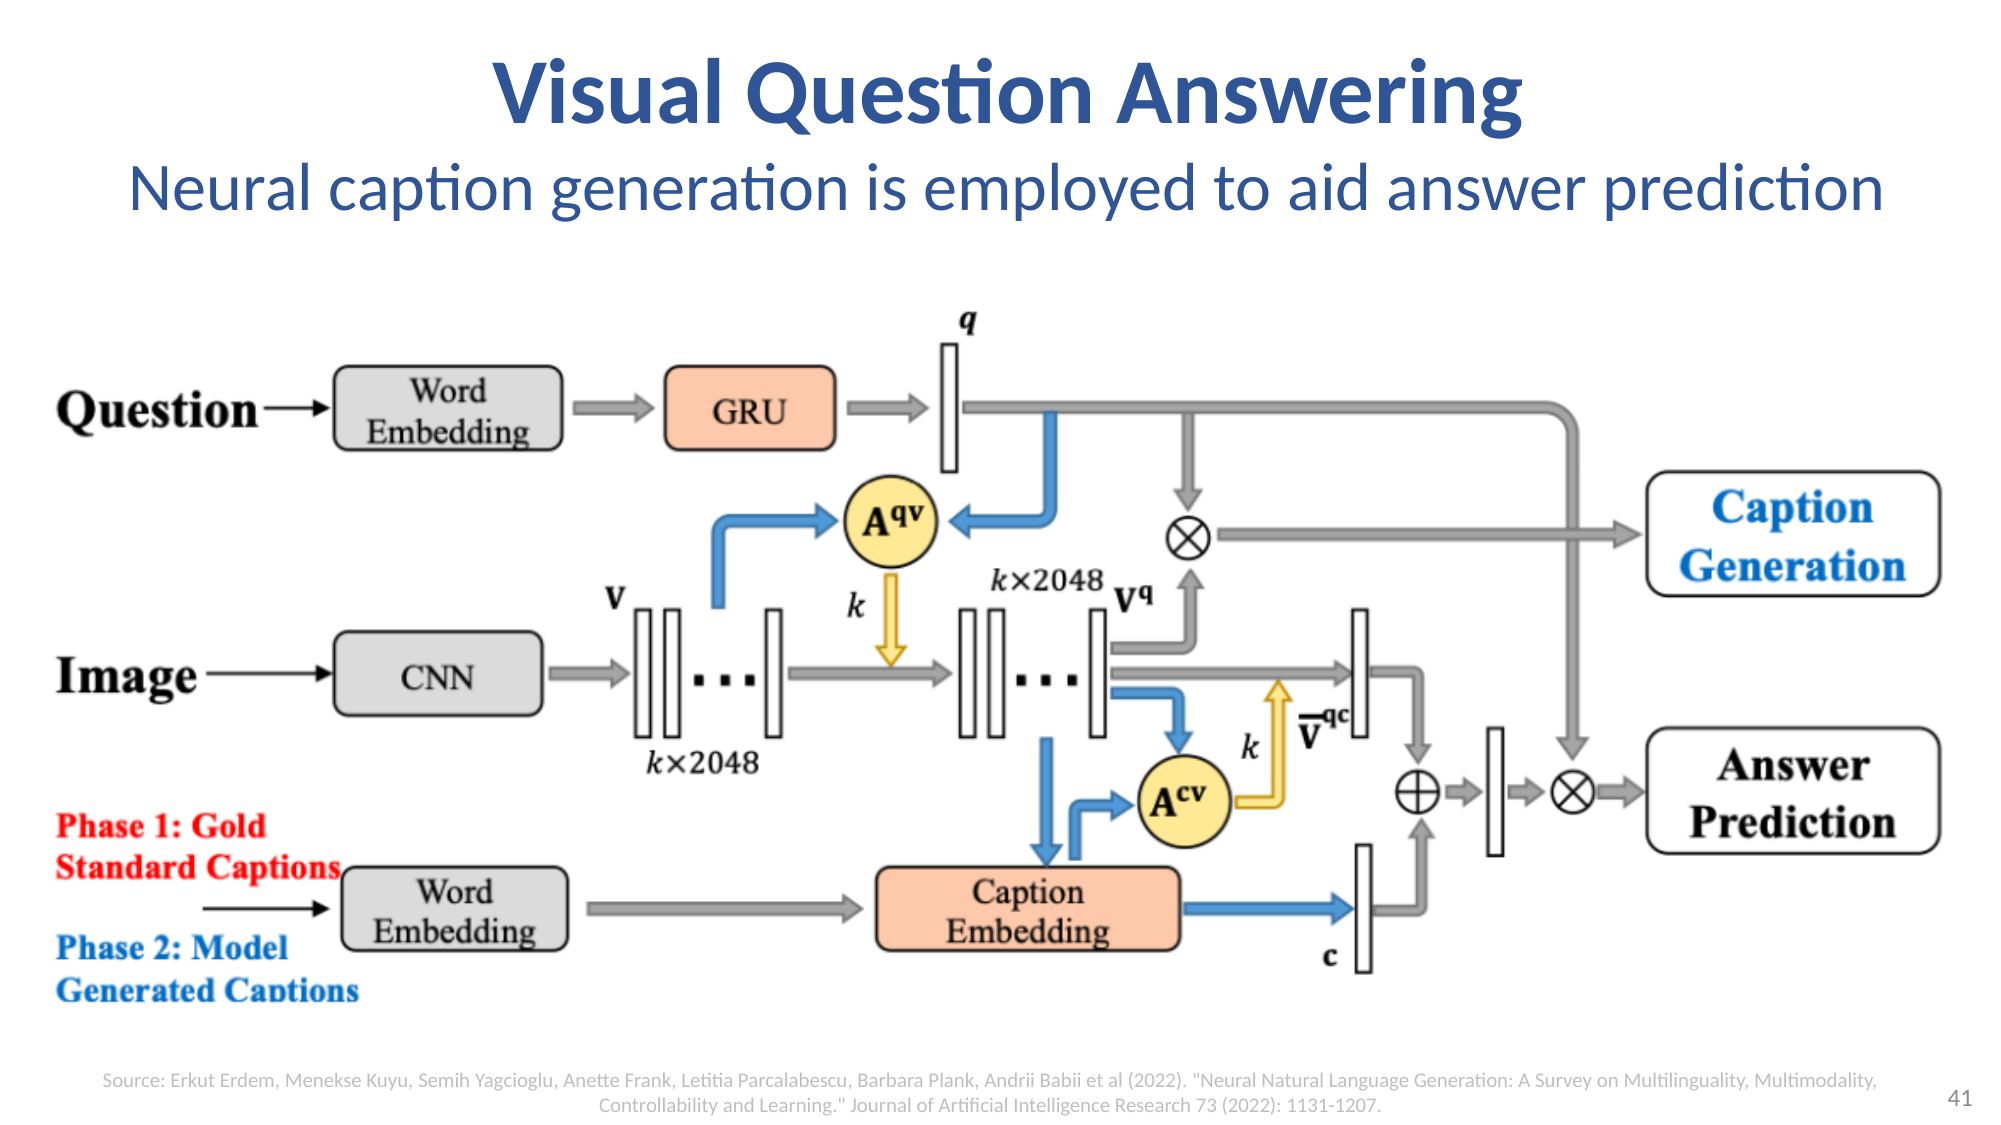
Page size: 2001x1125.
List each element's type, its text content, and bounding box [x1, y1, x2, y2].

text_box Source: Erkut Erdem, Menekse Kuyu, Semih Yagcioglu, Anette Frank, Letitia Parcalabescu, Barbara Plank, Andrii Babii et al (2022). "Neural Natural Language Generation: A Survey on Multilinguality, Multimodality, Controllability and Learning." Journal of Artificial Intelligence Research 73 (2022): 1131-1207. [52, 1059, 1929, 1124]
title Visual Question Answering Neural caption generation is employed to aid answer prediction [87, 22, 1929, 233]
slide_number 41 [1929, 1076, 1989, 1116]
picture [35, 290, 1965, 1031]
